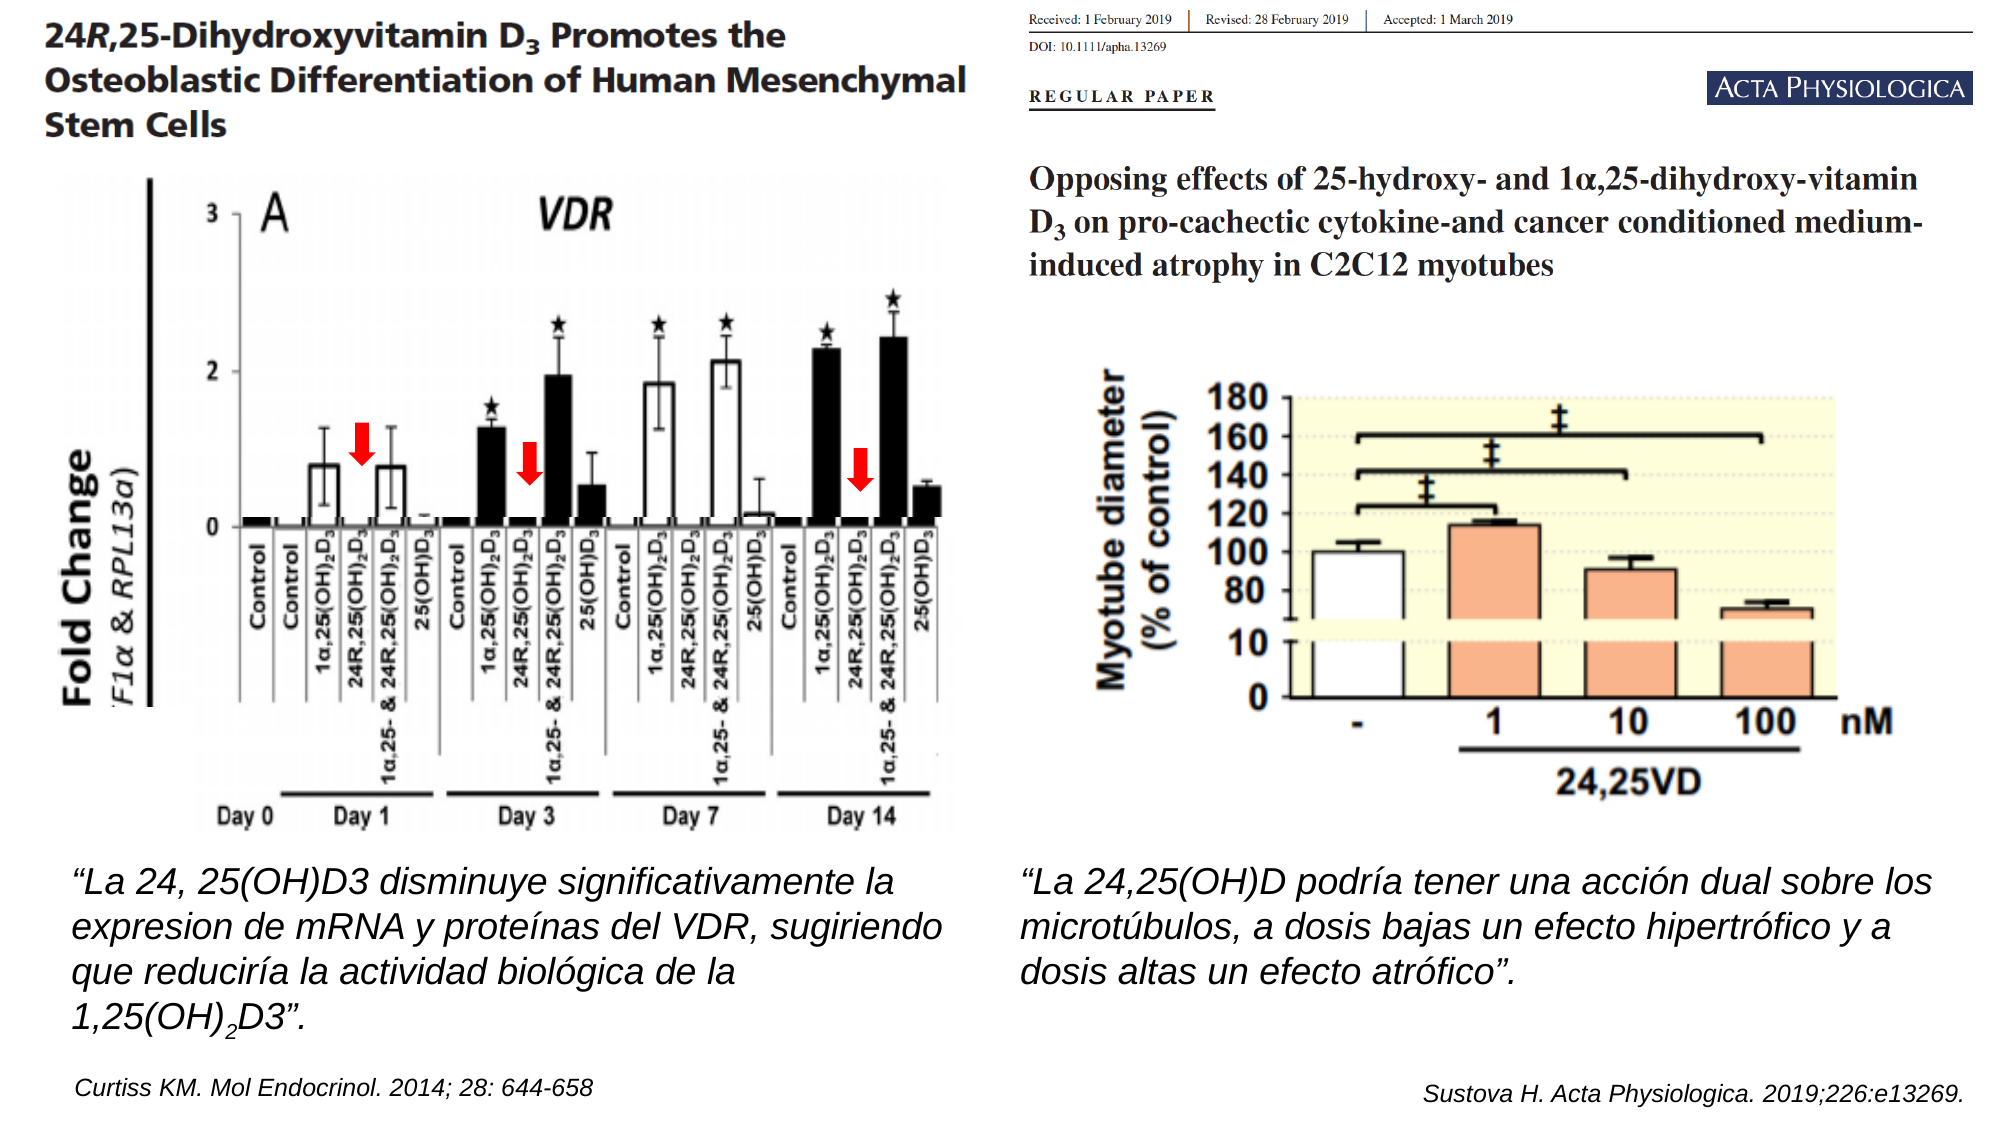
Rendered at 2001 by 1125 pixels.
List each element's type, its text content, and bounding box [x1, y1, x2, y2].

text_box “La 24, 25(OH)D3 disminuye significativamente la expresion de mRNA y proteínas del VDR, sugiriendo que reduciría la actividad biológica de la 1,25(OH)2D3”. [56, 849, 963, 1051]
picture [1060, 363, 1897, 819]
picture [1002, 1, 1984, 301]
text_box “La 24,25(OH)D podría tener una acción dual sobre los microtúbulos, a dosis bajas un efecto hipertrófico y a dosis altas un efecto atrófico”. [1005, 849, 1984, 1000]
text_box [30, 171, 963, 846]
picture [16, 0, 997, 171]
text_box Sustova H. Acta Physiologica. 2019;226:e13269. [1355, 1069, 1982, 1115]
text_box Curtiss KM. Mol Endocrinol. 2014; 28: 644-658 [59, 1064, 847, 1110]
